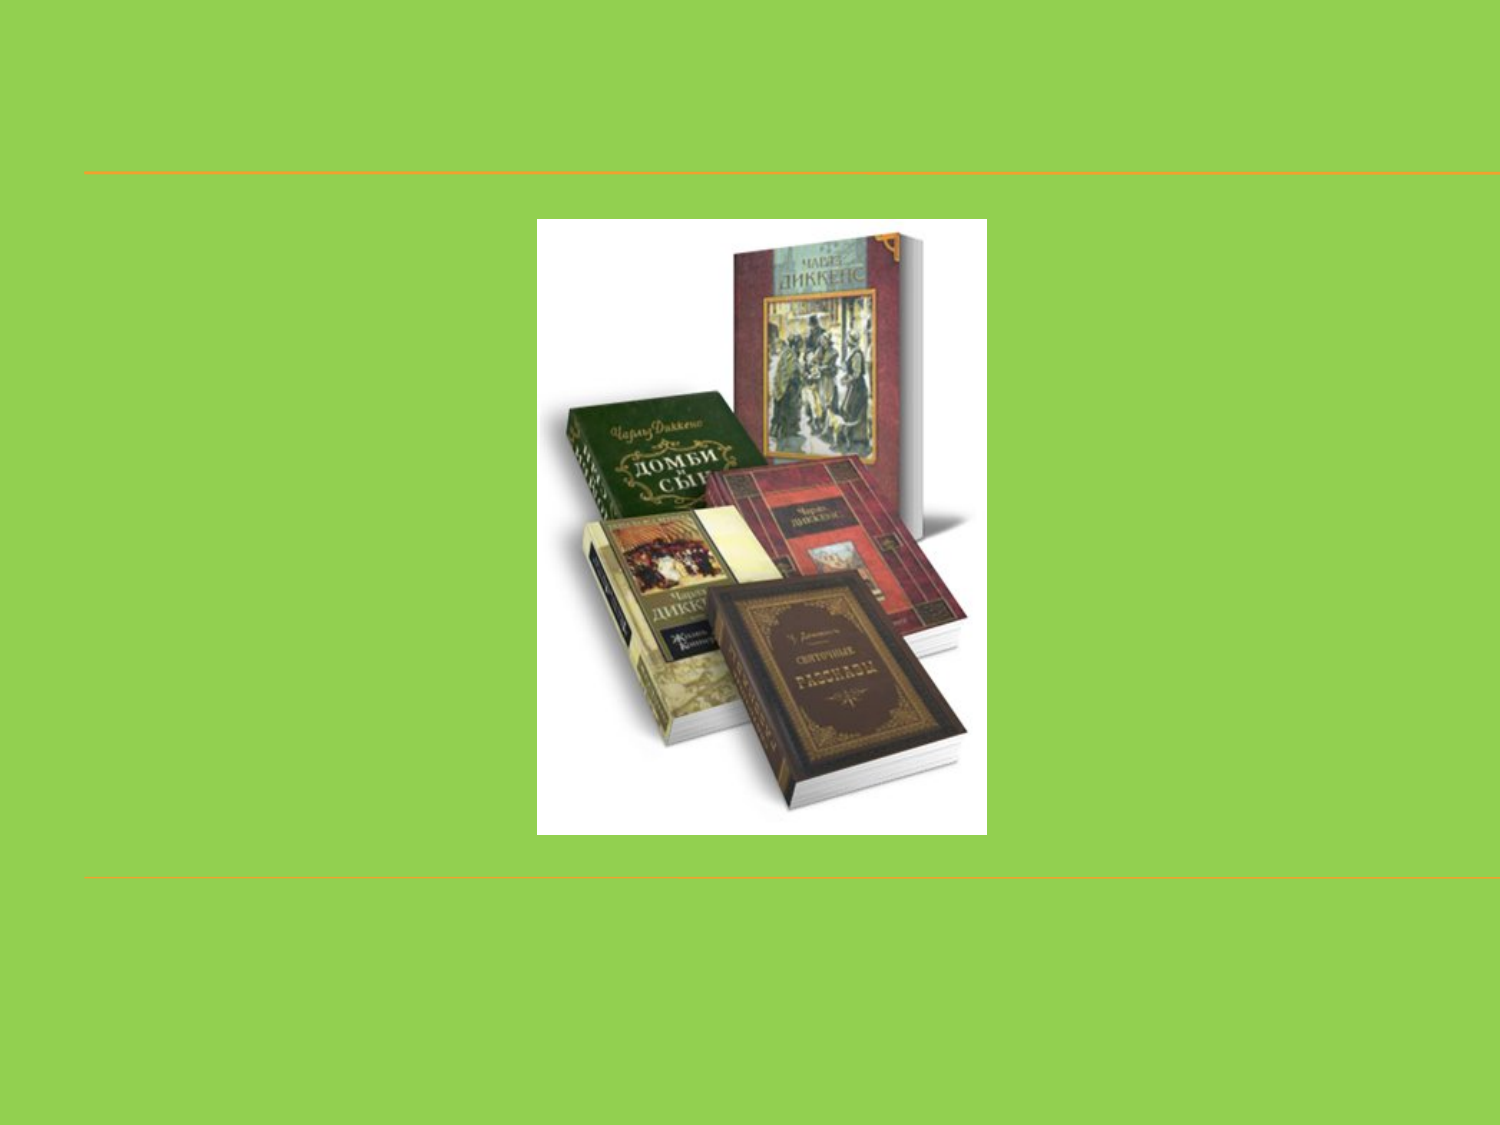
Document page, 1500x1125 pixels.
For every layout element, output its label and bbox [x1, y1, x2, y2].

picture [537, 219, 987, 835]
